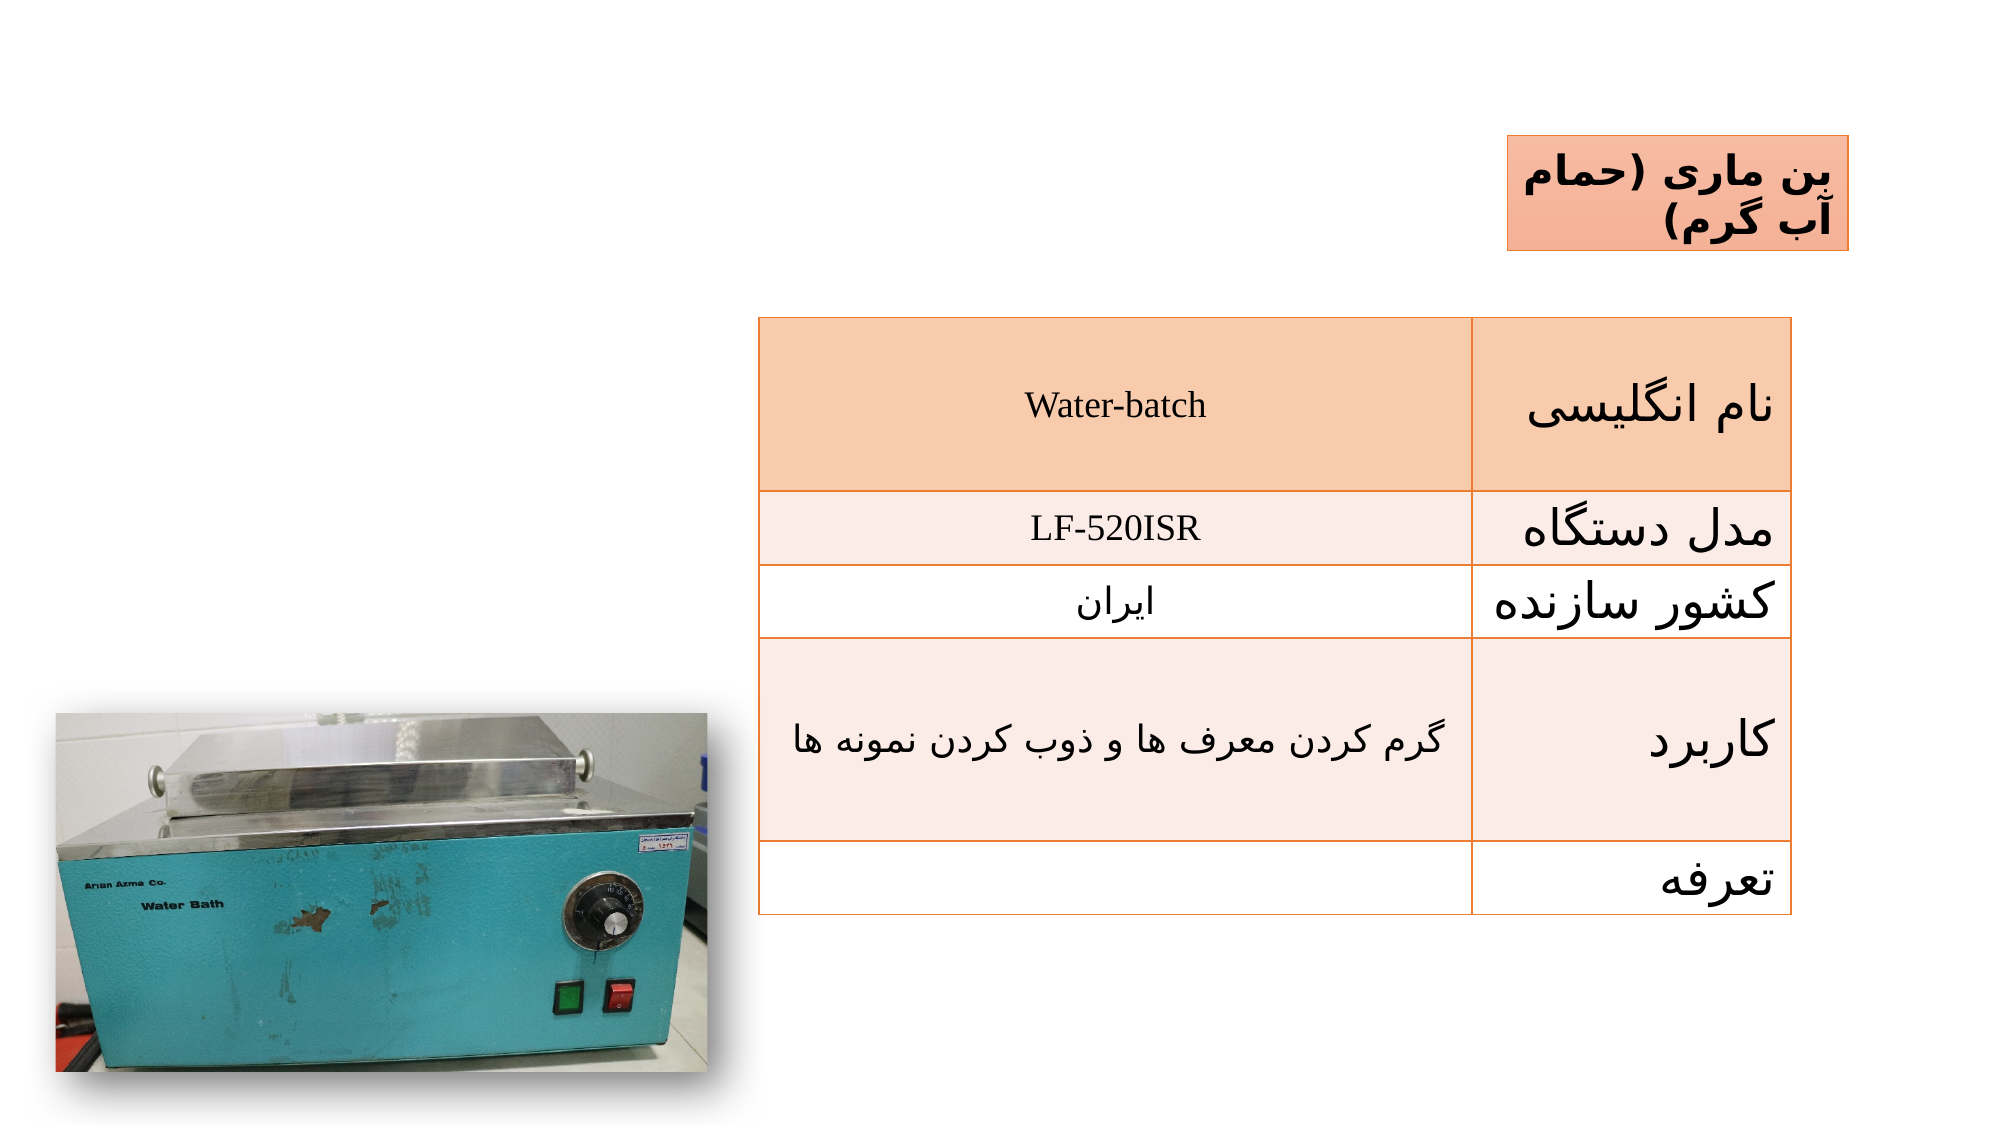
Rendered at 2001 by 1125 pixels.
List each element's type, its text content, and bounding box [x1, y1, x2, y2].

text_box بن ماری (حمام آب گرم) [1507, 135, 1849, 251]
table_cell ایران [760, 566, 1471, 637]
table_cell LF-520ISR [760, 492, 1471, 564]
table_cell مدل دستگاه [1473, 492, 1790, 564]
table_header نام انگلیسی [1473, 318, 1790, 490]
table_cell [760, 842, 1471, 914]
table_header Water-batch [760, 318, 1471, 490]
picture [55, 713, 708, 1072]
table_cell کشور سازنده [1473, 566, 1790, 637]
table_cell تعرفه [1473, 842, 1790, 914]
table_cell کاربرد [1473, 639, 1790, 840]
table_cell گرم کردن معرف ها و ذوب کردن نمونه ها [760, 639, 1471, 840]
